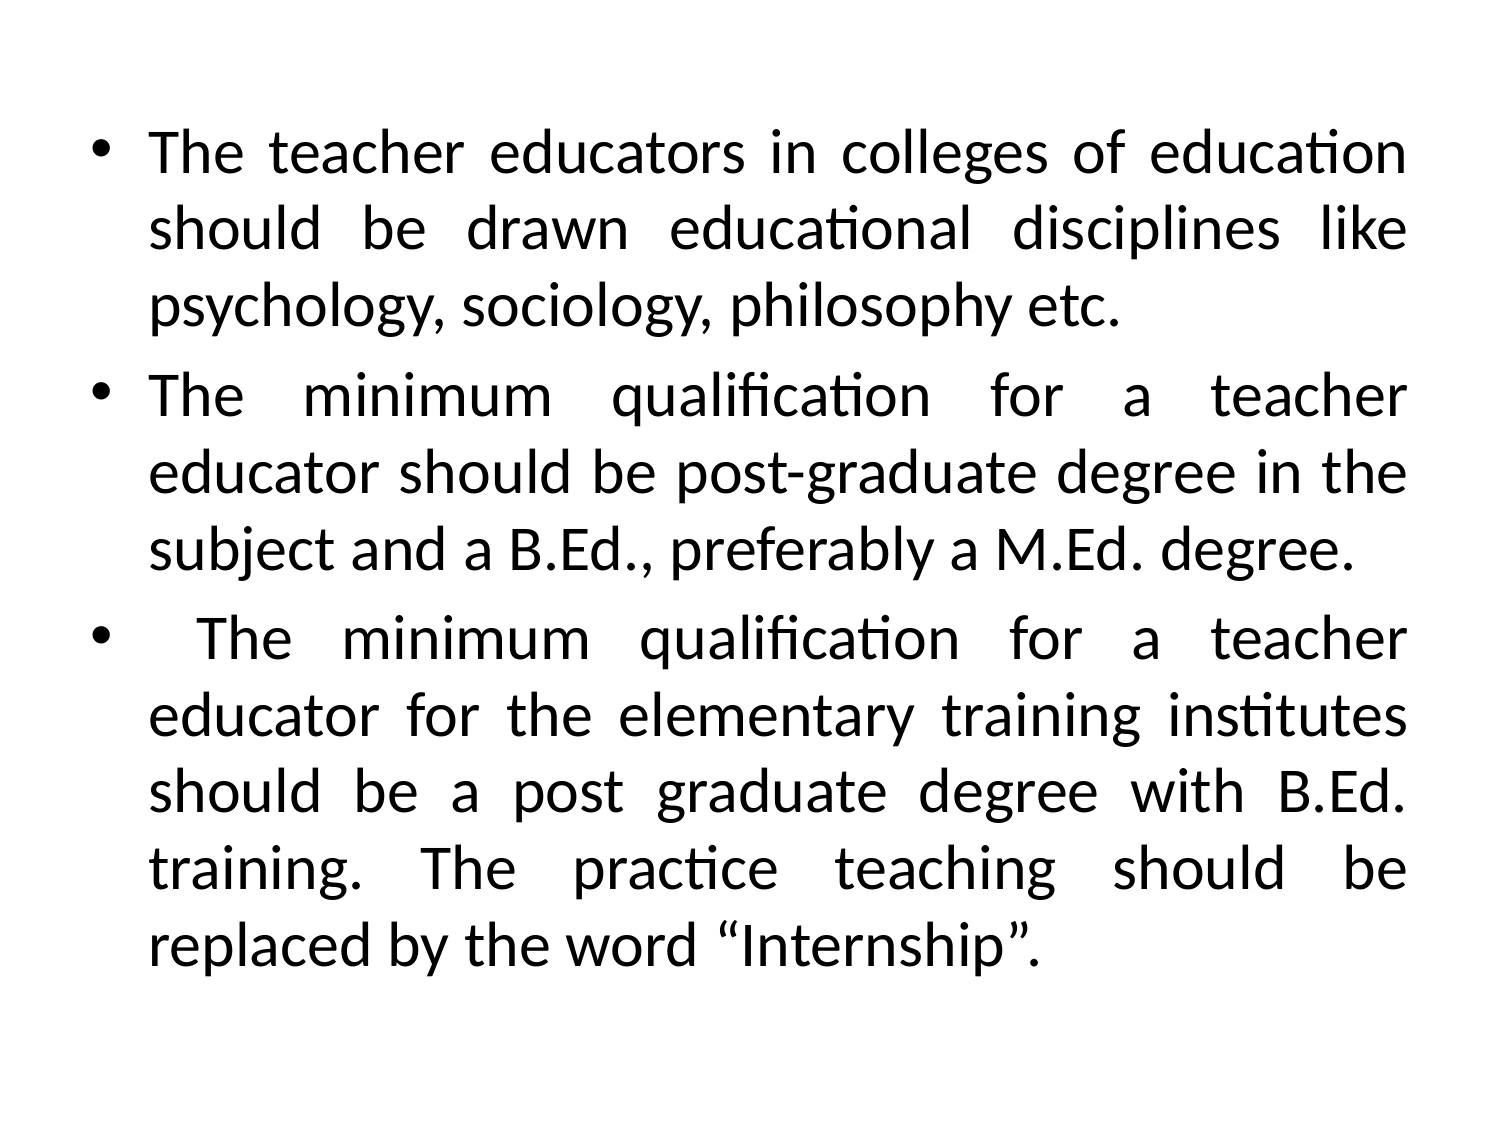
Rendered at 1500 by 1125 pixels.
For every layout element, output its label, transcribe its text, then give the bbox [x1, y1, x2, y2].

list The teacher educators in colleges of education should be drawn educational disciplines like psychology, sociology, philosophy etc. The minimum qualification for a teacher educator should be post-graduate degree in the subject and a B.Ed., preferably a M.Ed. degree. The minimum qualification for a teacher educator for the elementary training institutes should be a post graduate degree with B.Ed. training. The practice teaching should be replaced by the word “Internship”. [75, 101, 1425, 1005]
